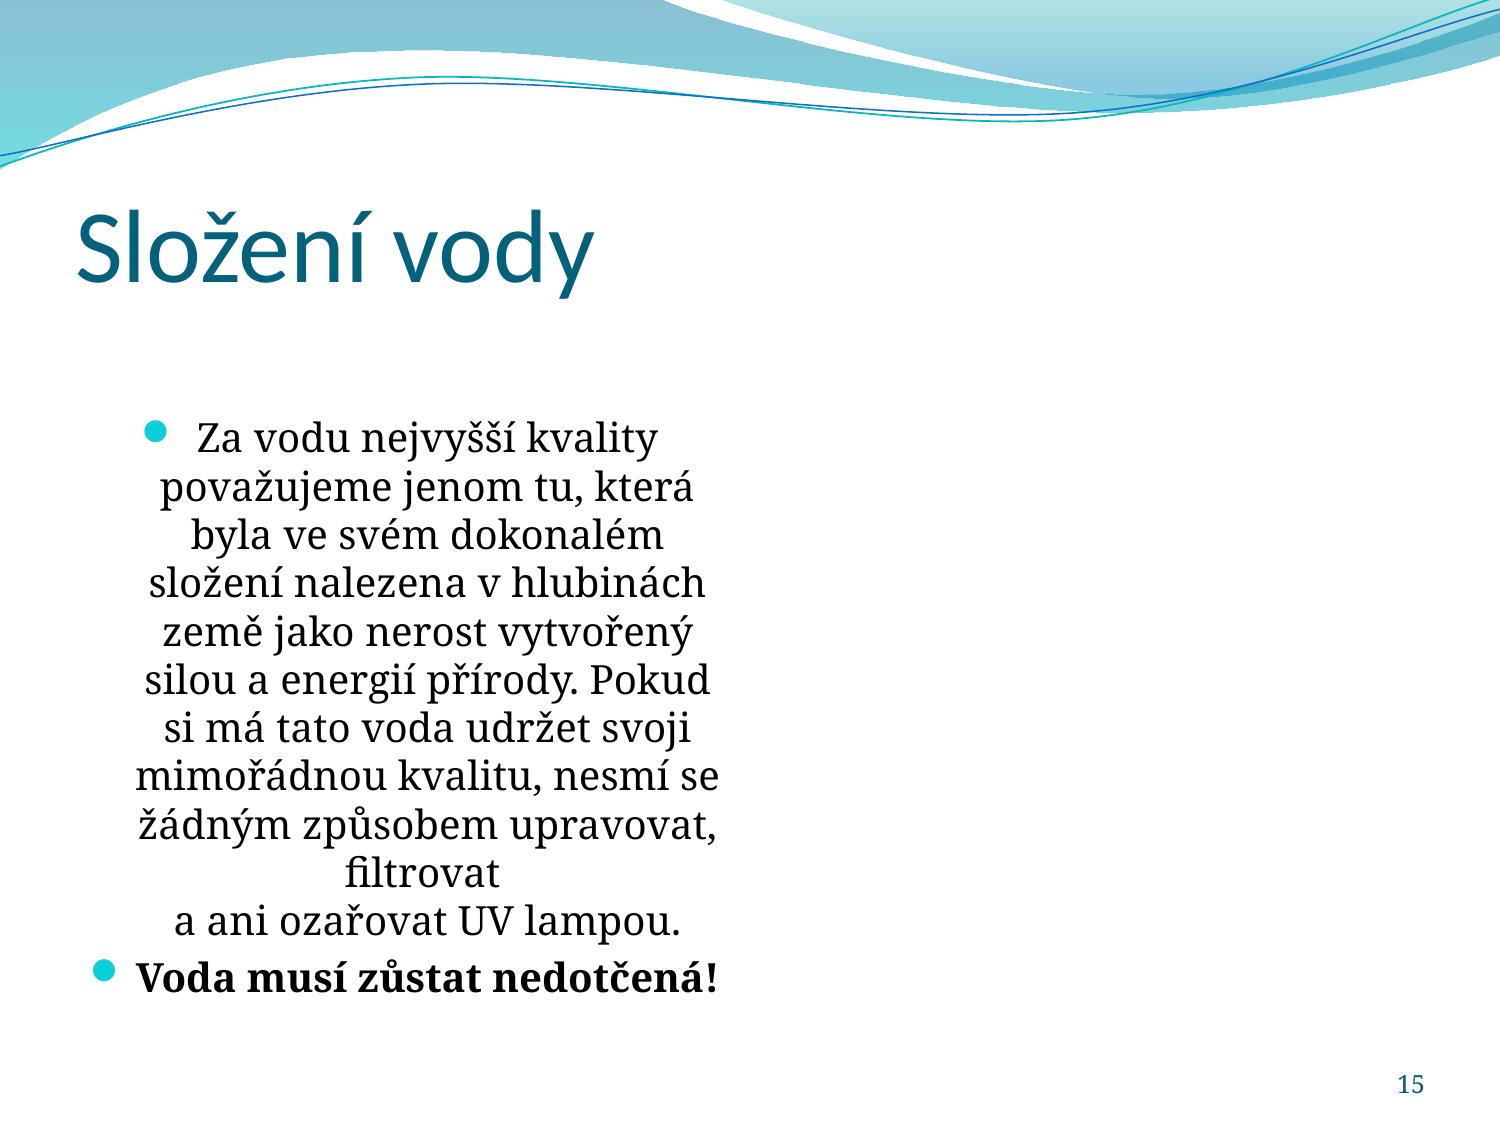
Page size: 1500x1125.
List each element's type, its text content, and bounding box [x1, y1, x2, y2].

title Složení vody [75, 115, 1425, 303]
slide_number 15 [1299, 1042, 1425, 1103]
list Za vodu nejvyšší kvality považujeme jenom tu, která byla ve svém dokonalém složení nalezena v hlubinách země jako nerost vytvořený silou a energií přírody. Pokud si má tato voda udržet svoji mimořádnou kvalitu, nesmí se žádným způsobem upravovat, filtrovat a ani ozařovat UV lampou. Voda musí zůstat nedotčená! [75, 412, 738, 1044]
